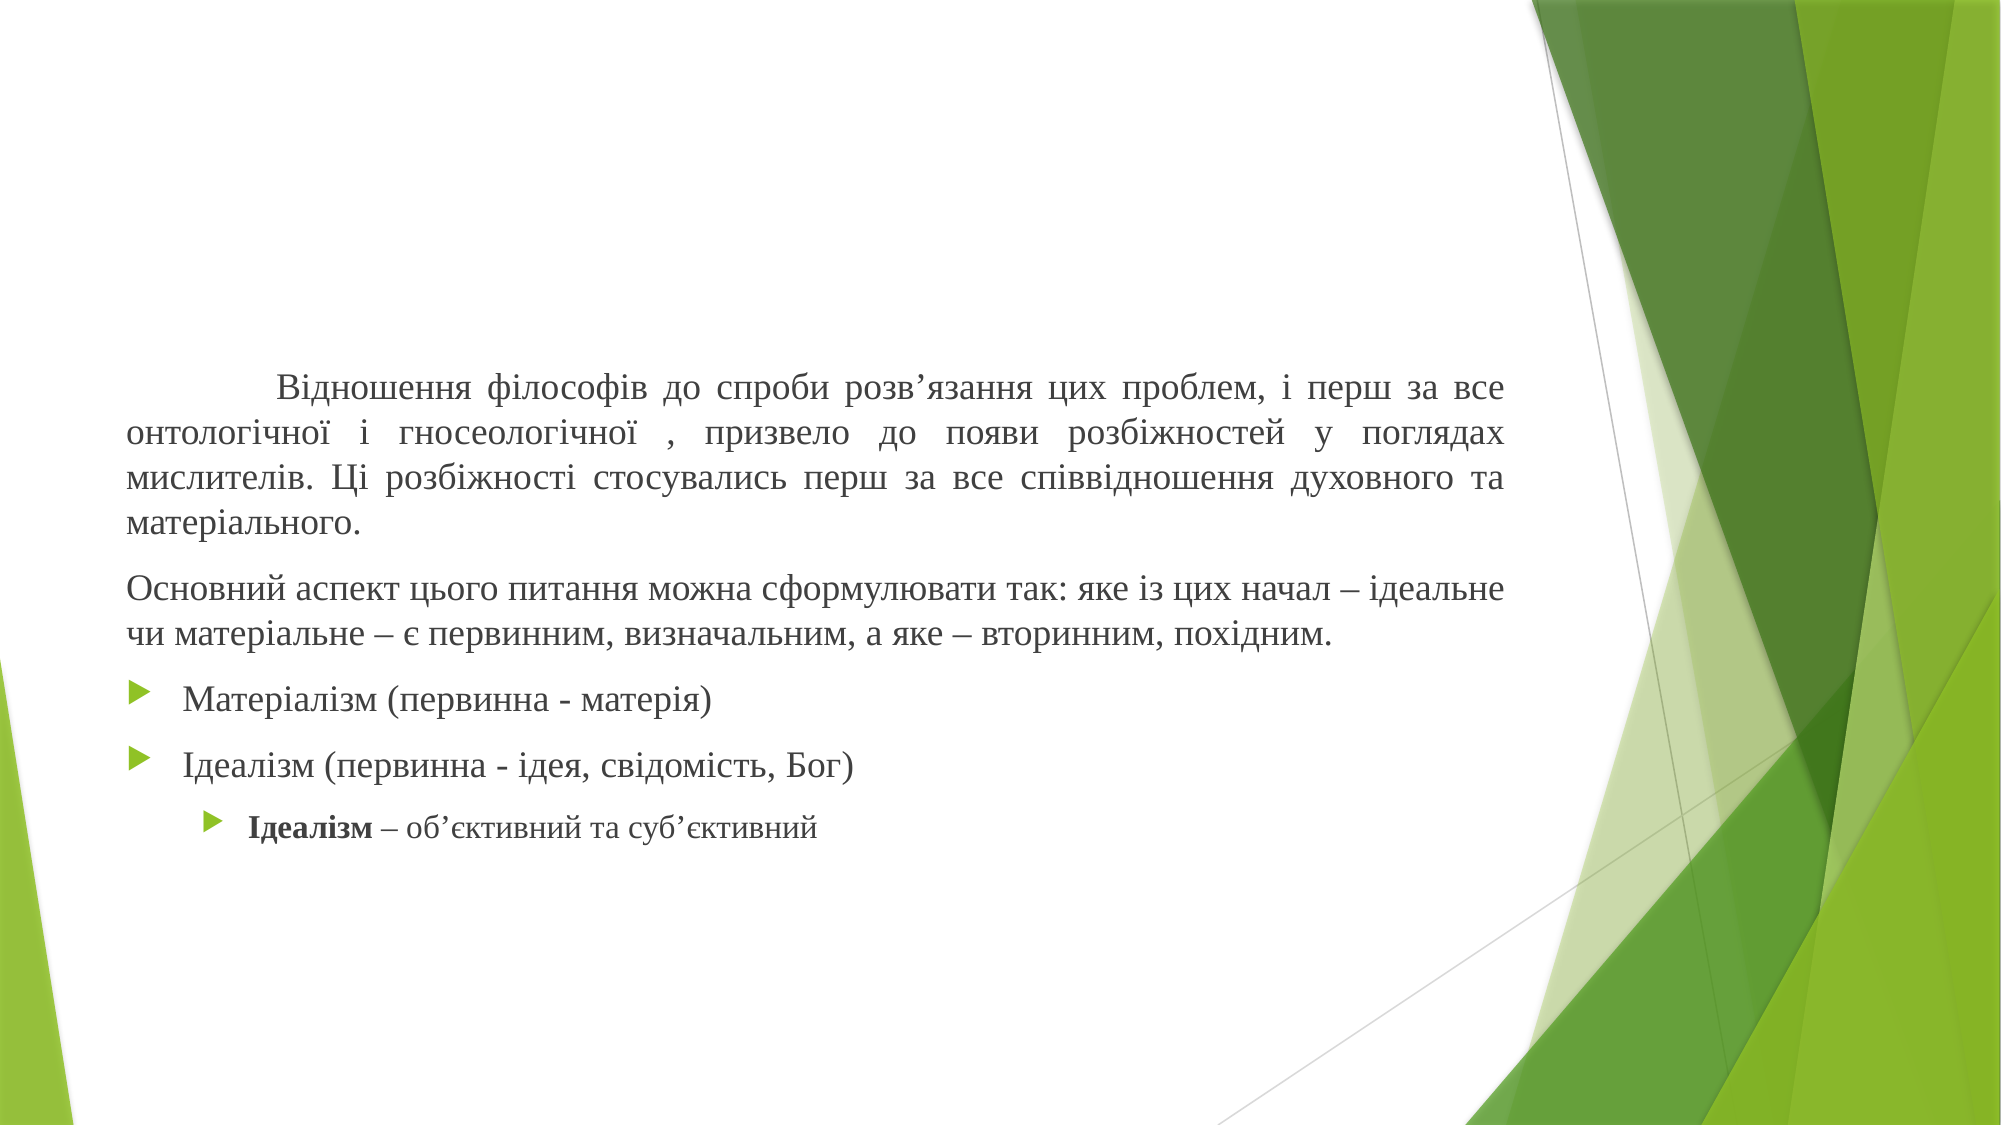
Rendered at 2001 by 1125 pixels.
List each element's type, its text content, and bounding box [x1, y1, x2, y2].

list Відношення філософів до спроби розв’язання цих проблем, і перш за все онтологічної і гносеологічної , призвело до появи розбіжностей у поглядах мислителів. Ці розбіжності стосувались перш за все співвідношення духовного та матеріального. Основний аспект цього питання можна сформулювати так: яке із цих начал – ідеальне чи матеріальне – є первинним, визначальним, а яке – вторинним, похідним. Матеріалізм (первинна - матерія) Ідеалізм (первинна - ідея, свідомість, Бог) Ідеалізм – об’єктивний та суб’єктивний [111, 354, 1522, 992]
